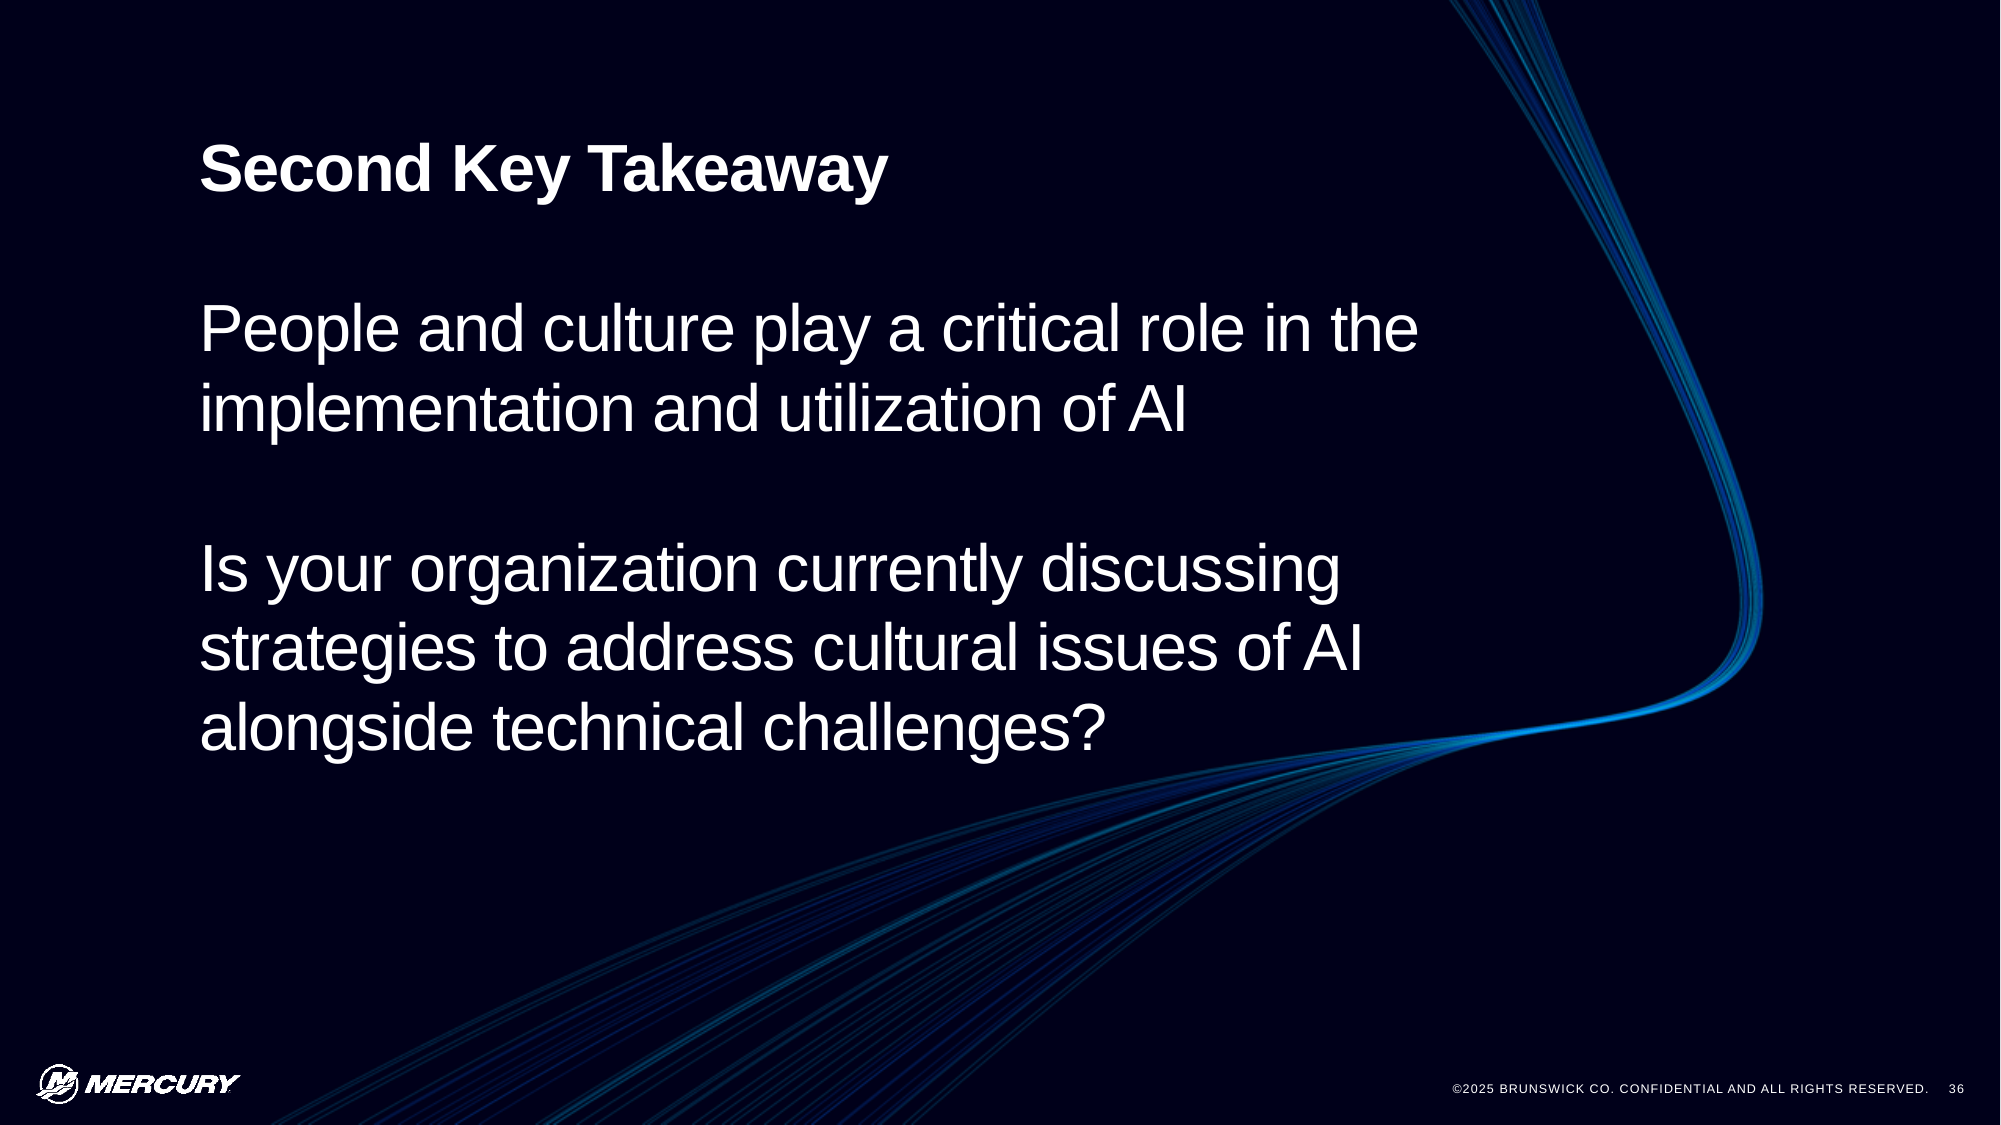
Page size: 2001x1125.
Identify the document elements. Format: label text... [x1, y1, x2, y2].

footer ©2025 Brunswick Co. Confidential and all rights reserved. [1309, 1070, 1928, 1107]
title Second Key Takeaway People and culture play a critical role in the implementation and utilization of AI Is your organization currently discussing strategies to address cultural issues of AI alongside technical challenges? [199, 200, 1591, 689]
slide_number 36 [1928, 1070, 1964, 1107]
picture [0, 0, 2001, 1125]
